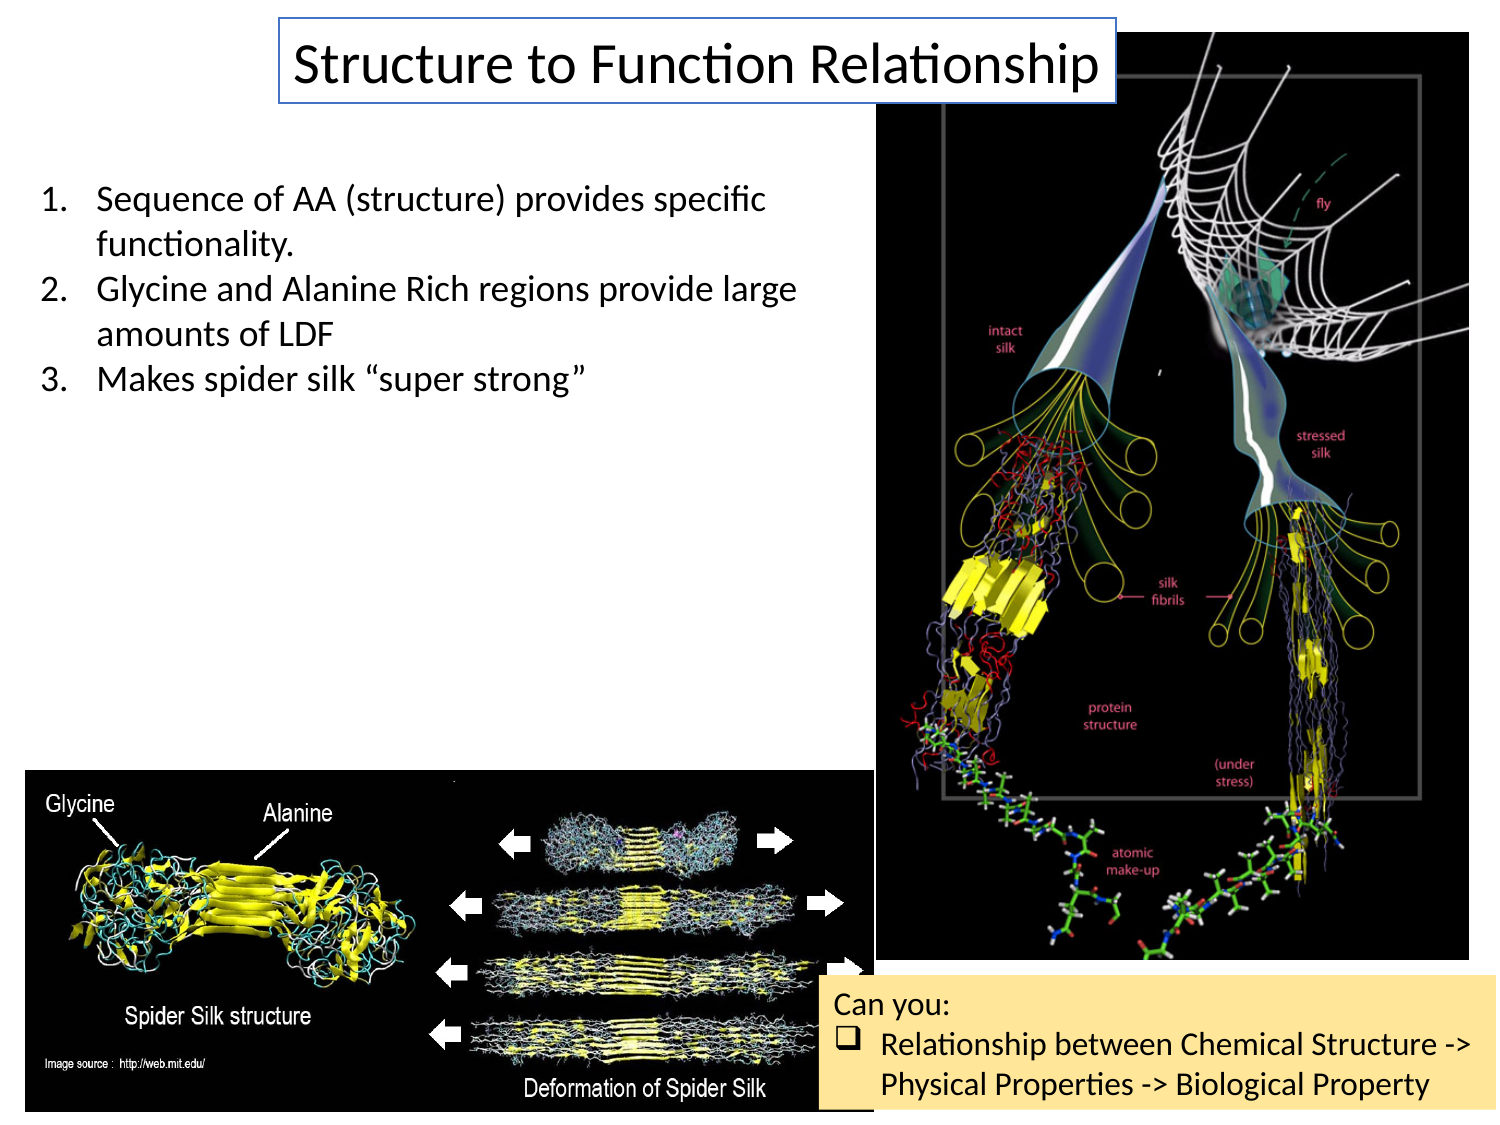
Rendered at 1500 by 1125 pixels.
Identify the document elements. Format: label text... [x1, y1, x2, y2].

text_box Sequence of AA (structure) provides specific functionality. Glycine and Alanine Rich regions provide large amounts of LDF Makes spider silk “super strong” [25, 166, 819, 407]
picture [875, 32, 1469, 960]
text_box Structure to Function Relationship [278, 17, 1117, 104]
picture [25, 770, 874, 1112]
text_box Can you: Relationship between Chemical Structure -> Physical Properties -> Biological Property [874, 975, 1496, 1110]
